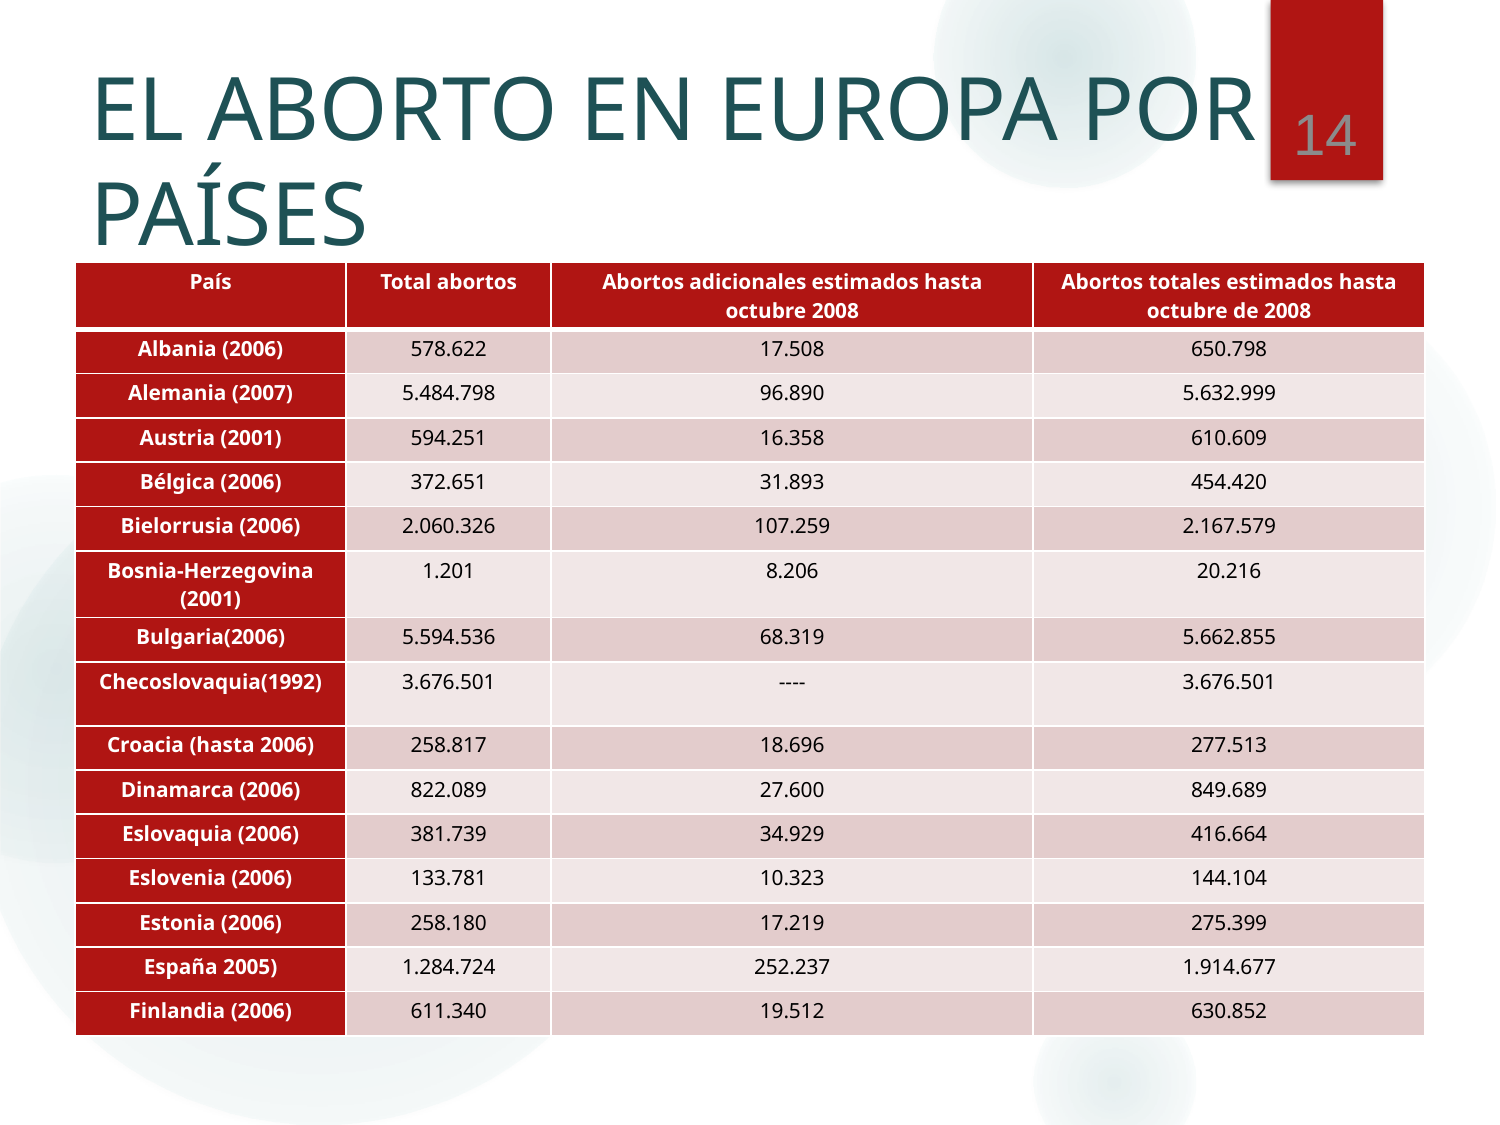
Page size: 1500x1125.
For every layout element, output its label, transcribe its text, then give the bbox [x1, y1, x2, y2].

table_cell 16.358 [552, 419, 1032, 461]
table_cell 258.180 [347, 904, 550, 946]
table_cell 630.852 [1034, 992, 1424, 1035]
table_cell España 2005) [76, 948, 345, 991]
table_cell 2.167.579 [1034, 507, 1424, 550]
table_cell 19.512 [552, 992, 1032, 1035]
table_cell 277.513 [1034, 727, 1424, 769]
slide_number 14 [1273, 48, 1378, 175]
table_cell 5.594.536 [347, 618, 550, 661]
table_header Abortos totales estimados hasta octubre de 2008 [1034, 263, 1424, 327]
table_cell 34.929 [552, 815, 1032, 858]
table_cell 594.251 [347, 419, 550, 461]
table_cell 8.206 [552, 552, 1032, 617]
table_cell 381.739 [347, 815, 550, 858]
table_header País [76, 263, 345, 327]
table_cell Croacia (hasta 2006) [76, 727, 345, 769]
title EL ABORTO EN EUROPA POR PAÍSES [75, 45, 1425, 233]
table_cell Eslovenia (2006) [76, 859, 345, 902]
table_cell Checoslovaquia(1992) [76, 663, 345, 725]
table_cell Alemania (2007) [76, 374, 345, 417]
table_cell 17.508 [552, 332, 1032, 373]
table_cell 454.420 [1034, 463, 1424, 506]
table_header Abortos adicionales estimados hasta octubre 2008 [552, 263, 1032, 327]
table_cell Finlandia (2006) [76, 992, 345, 1035]
table_cell ---- [552, 663, 1032, 725]
table_cell 822.089 [347, 771, 550, 813]
table_cell 5.632.999 [1034, 374, 1424, 417]
table_cell 611.340 [347, 992, 550, 1035]
table_cell 258.817 [347, 727, 550, 769]
table_cell 31.893 [552, 463, 1032, 506]
table_cell 5.484.798 [347, 374, 550, 417]
table_cell 1.201 [347, 552, 550, 617]
table_cell 2.060.326 [347, 507, 550, 550]
table_cell 17.219 [552, 904, 1032, 946]
table_cell 10.323 [552, 859, 1032, 902]
table_cell Albania (2006) [76, 332, 345, 373]
table_cell Eslovaquia (2006) [76, 815, 345, 858]
table_cell 18.696 [552, 727, 1032, 769]
table_cell Dinamarca (2006) [76, 771, 345, 813]
table_cell 578.622 [347, 332, 550, 373]
table_cell 133.781 [347, 859, 550, 902]
table_cell 107.259 [552, 507, 1032, 550]
table_cell 68.319 [552, 618, 1032, 661]
table_cell 96.890 [552, 374, 1032, 417]
table_header Total abortos [347, 263, 550, 327]
table_cell Bielorrusia (2006) [76, 507, 345, 550]
table_cell 3.676.501 [1034, 663, 1424, 725]
table_cell 5.662.855 [1034, 618, 1424, 661]
table_cell 650.798 [1034, 332, 1424, 373]
table_cell 3.676.501 [347, 663, 550, 725]
table_cell 275.399 [1034, 904, 1424, 946]
table_cell 27.600 [552, 771, 1032, 813]
table_cell Estonia (2006) [76, 904, 345, 946]
table_cell 1.284.724 [347, 948, 550, 991]
table_cell Bulgaria(2006) [76, 618, 345, 661]
table_cell Bélgica (2006) [76, 463, 345, 506]
table_cell Austria (2001) [76, 419, 345, 461]
table_cell 252.237 [552, 948, 1032, 991]
table_cell 1.914.677 [1034, 948, 1424, 991]
table_cell 416.664 [1034, 815, 1424, 858]
table_cell 849.689 [1034, 771, 1424, 813]
table_cell Bosnia-Herzegovina (2001) [76, 552, 345, 617]
table_cell 372.651 [347, 463, 550, 506]
table_cell 20.216 [1034, 552, 1424, 617]
table_cell 610.609 [1034, 419, 1424, 461]
table_cell 144.104 [1034, 859, 1424, 902]
